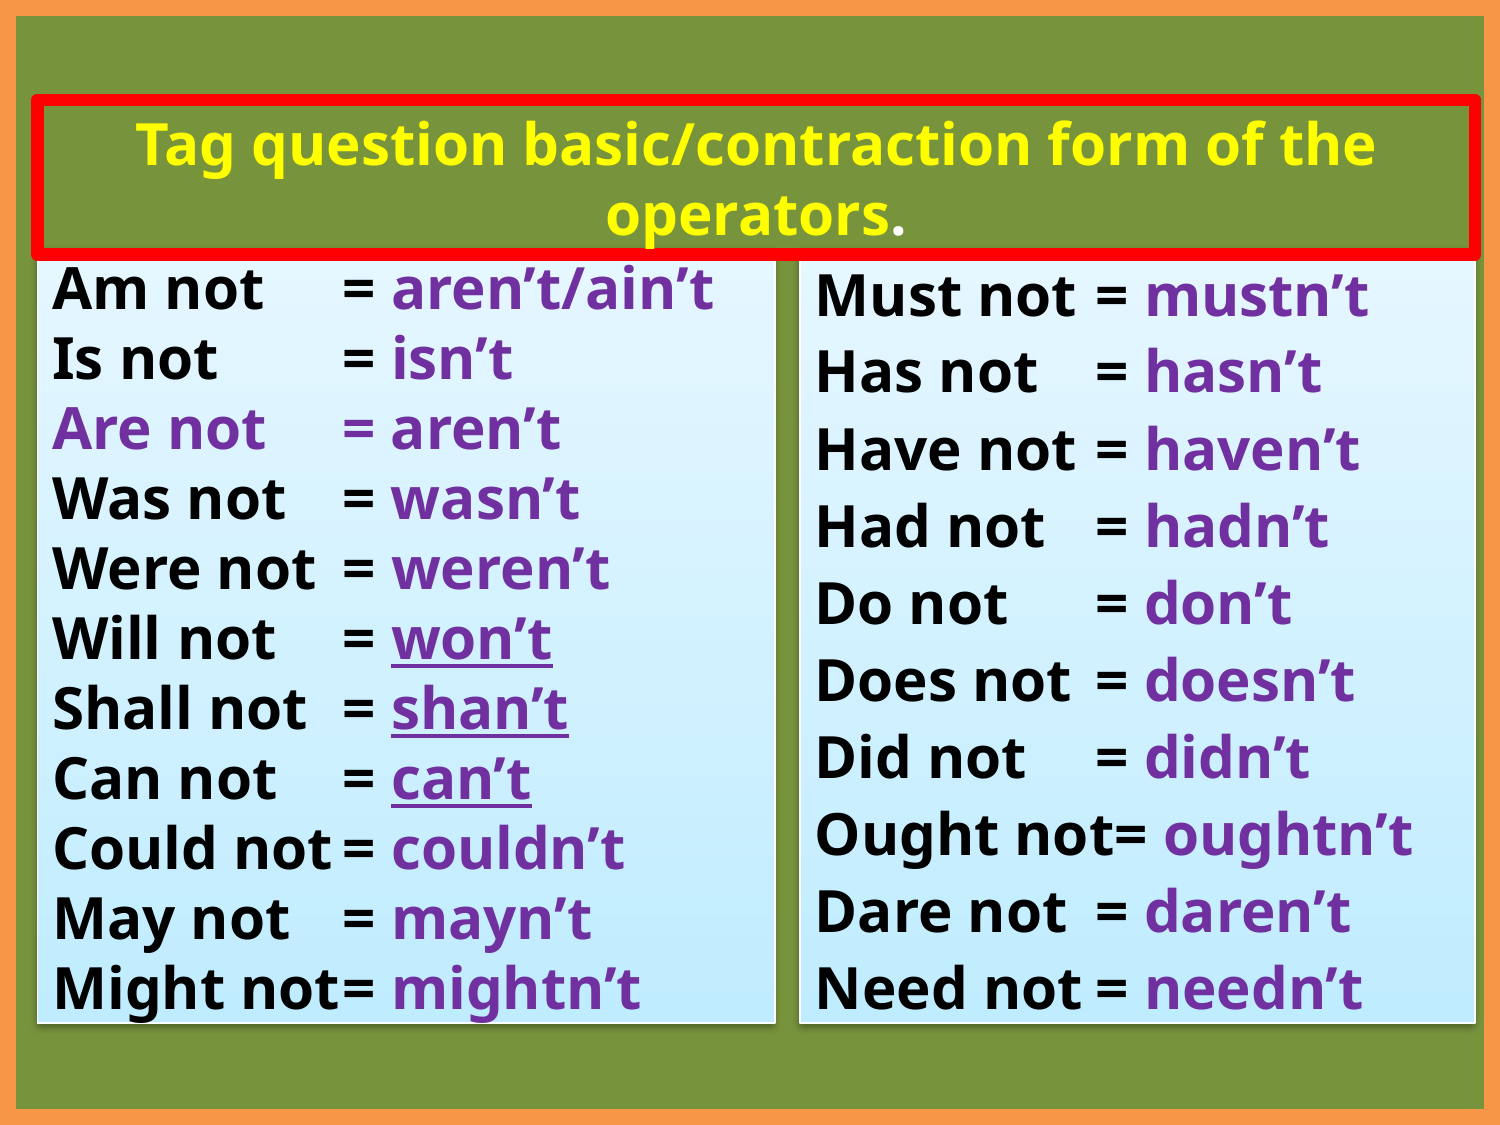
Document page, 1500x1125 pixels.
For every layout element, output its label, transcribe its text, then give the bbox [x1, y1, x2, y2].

text_box Tag question basic/contraction form of the operators. [37, 99, 1475, 255]
text_box Must not = mustn’t Has not = hasn’t Have not = haven’t Had not = hadn’t Do not = don’t Does not = doesn’t Did not = didn’t Ought not = oughtn’t Dare not = daren’t Need not = needn’t [799, 248, 1476, 1024]
text_box Am not = aren’t/ain’t Is not = isn’t Are not = aren’t Was not = wasn’t Were not = weren’t Will not = won’t Shall not = shan’t Can not = can’t Could not = couldn’t May not = mayn’t Might not = mightn’t [37, 255, 776, 1024]
